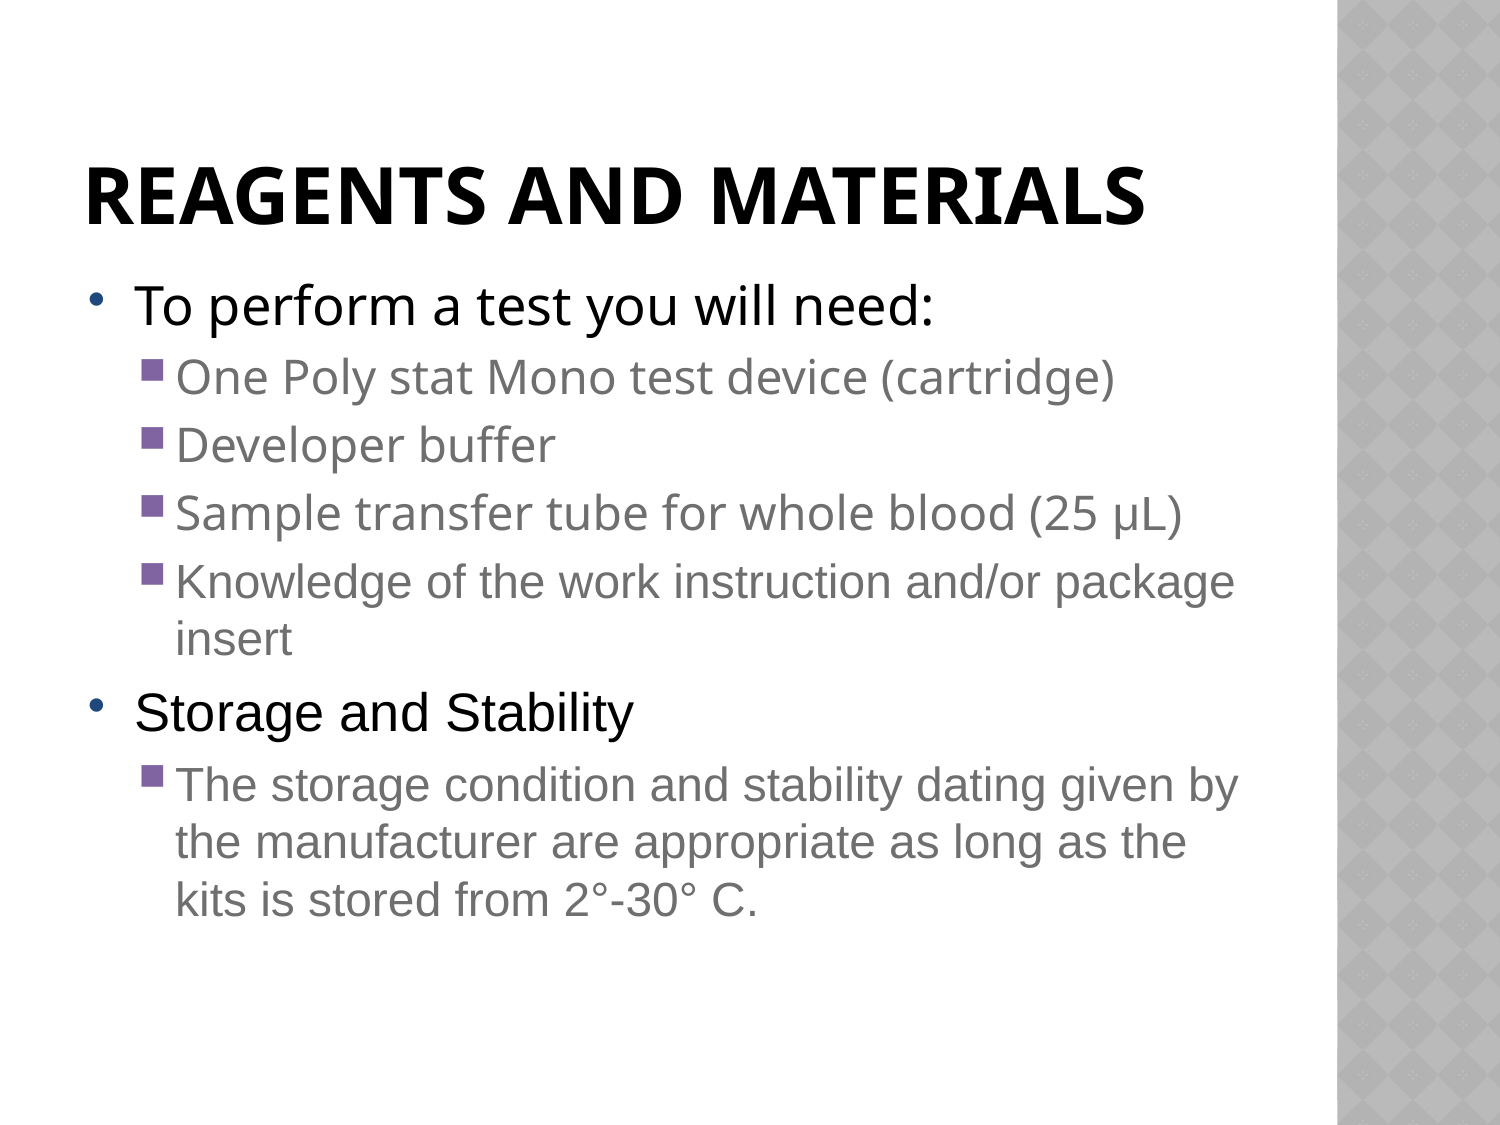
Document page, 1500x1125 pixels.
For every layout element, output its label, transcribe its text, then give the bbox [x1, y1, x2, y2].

title Reagents and Materials [75, 52, 1263, 240]
list To perform a test you will need: One Poly stat Mono test device (cartridge) Developer buffer Sample transfer tube for whole blood (25 μL) Knowledge of the work instruction and/or package insert Storage and Stability The storage condition and stability dating given by the manufacturer are appropriate as long as the kits is stored from 2°-30° C. [75, 264, 1263, 1059]
